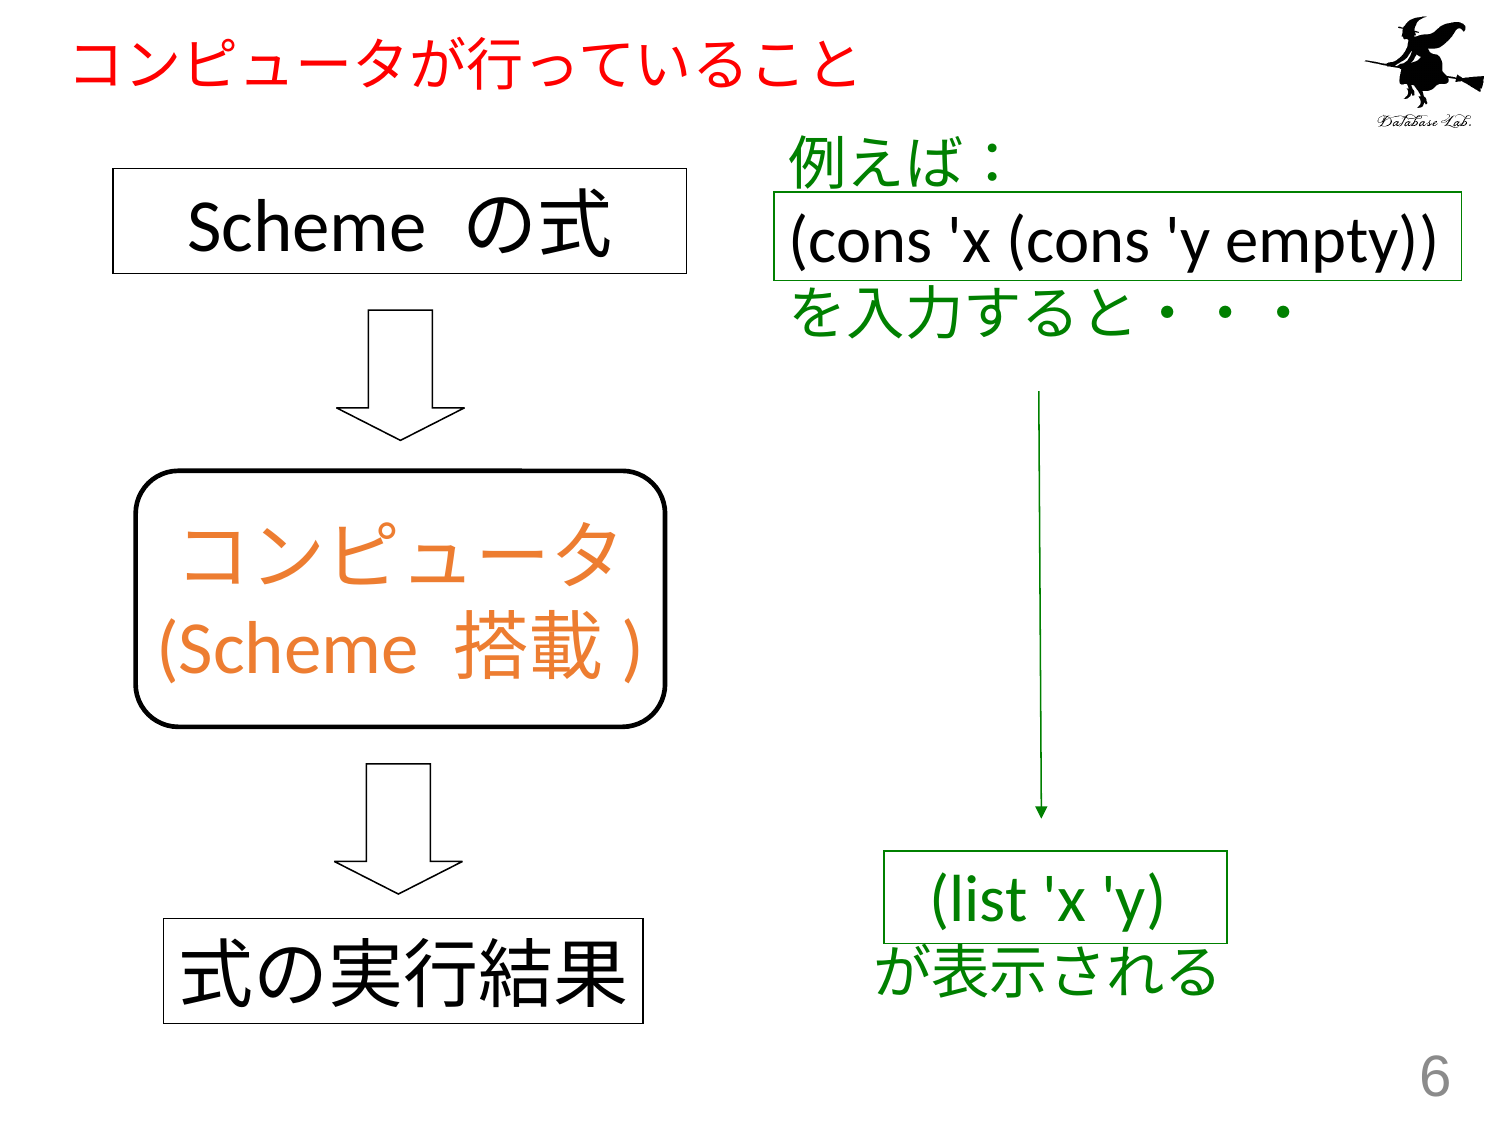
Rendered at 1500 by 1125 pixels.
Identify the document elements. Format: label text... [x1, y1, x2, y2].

text_box [773, 191, 1462, 281]
text_box [334, 763, 463, 895]
title コンピュータが行っていること [52, 28, 1441, 106]
text_box Scheme の式 [112, 168, 687, 274]
slide_number 6 [1129, 1042, 1467, 1103]
text_box [883, 851, 1227, 944]
text_box (list 'x 'y) が表示される [858, 777, 1238, 1013]
text_box [336, 310, 465, 441]
text_box 式の実行結果 [163, 918, 644, 1024]
text_box 例えば： (cons 'x (cons 'y empty)) を入力すると・・・ [773, 118, 1477, 354]
text_box [1035, 391, 1048, 819]
picture [1362, 14, 1486, 130]
text_box コンピュータ (Scheme 搭載) [135, 470, 666, 727]
